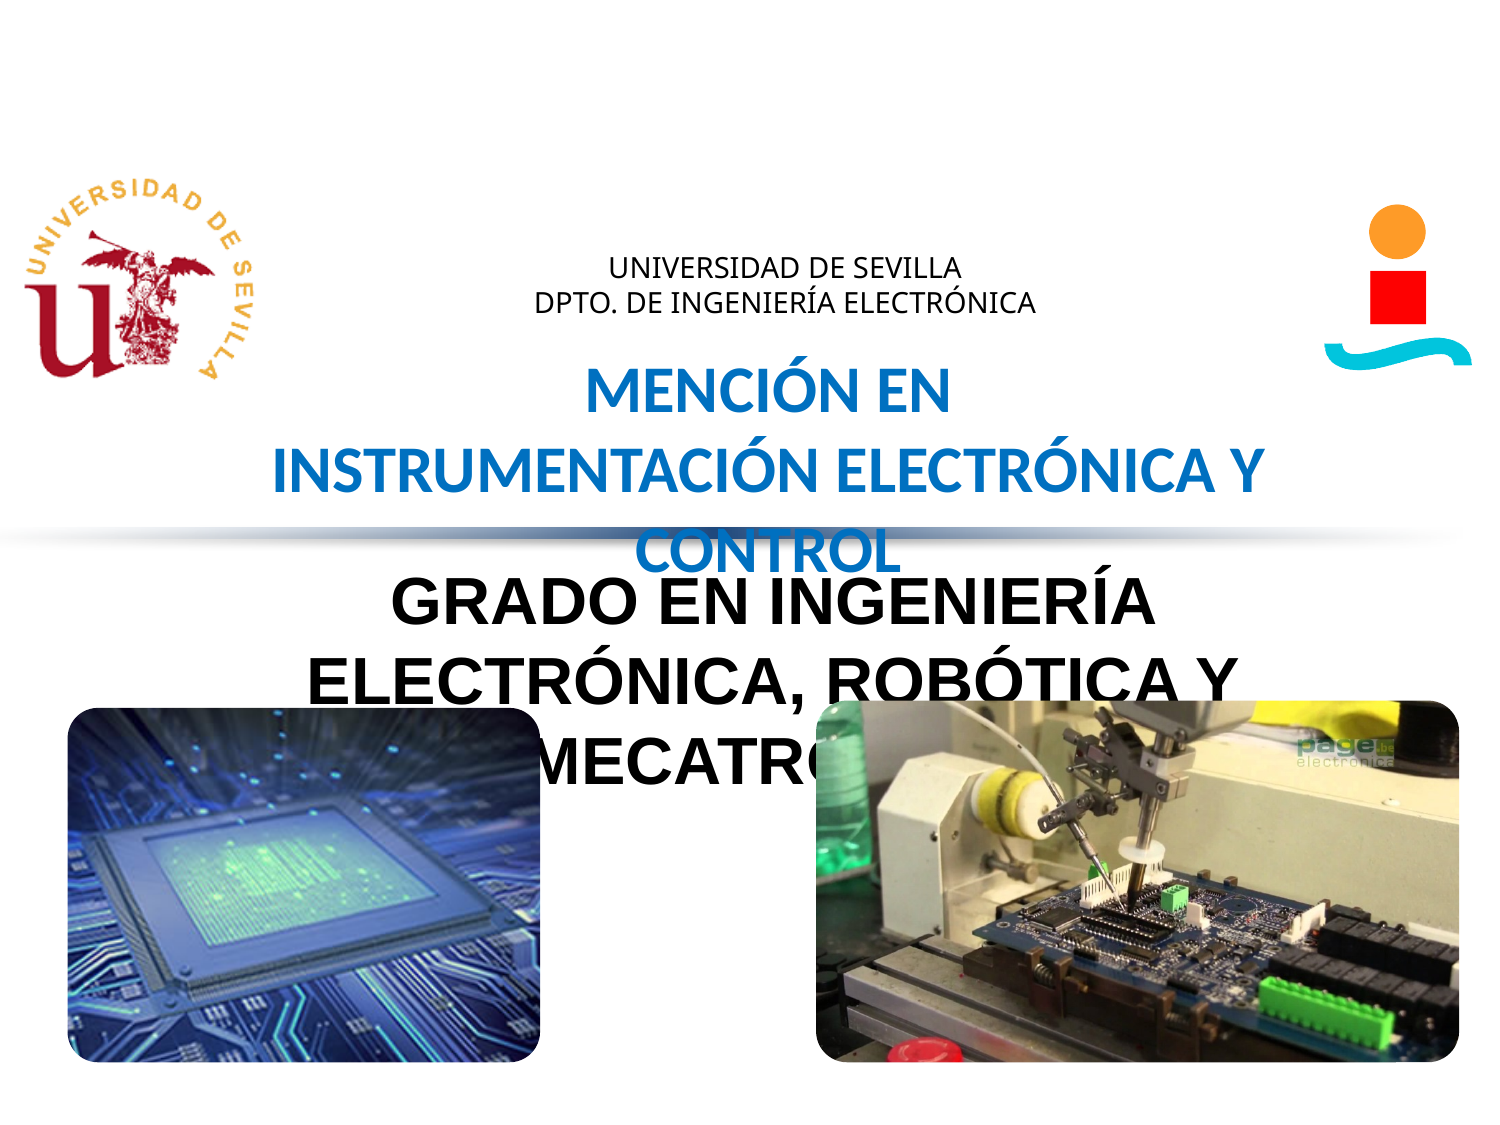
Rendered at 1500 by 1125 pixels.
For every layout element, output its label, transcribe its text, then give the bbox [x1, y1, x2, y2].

picture [23, 164, 258, 399]
picture [1319, 200, 1477, 375]
subtitle GRADO EN INGENIERÍA ELECTRÓNICA, ROBÓTICA Y MECATRÓNICA [140, 550, 1407, 786]
picture [815, 700, 1460, 1063]
title Mención en Instrumentación Electrónica y Control [131, 338, 1407, 523]
picture [67, 707, 541, 1063]
